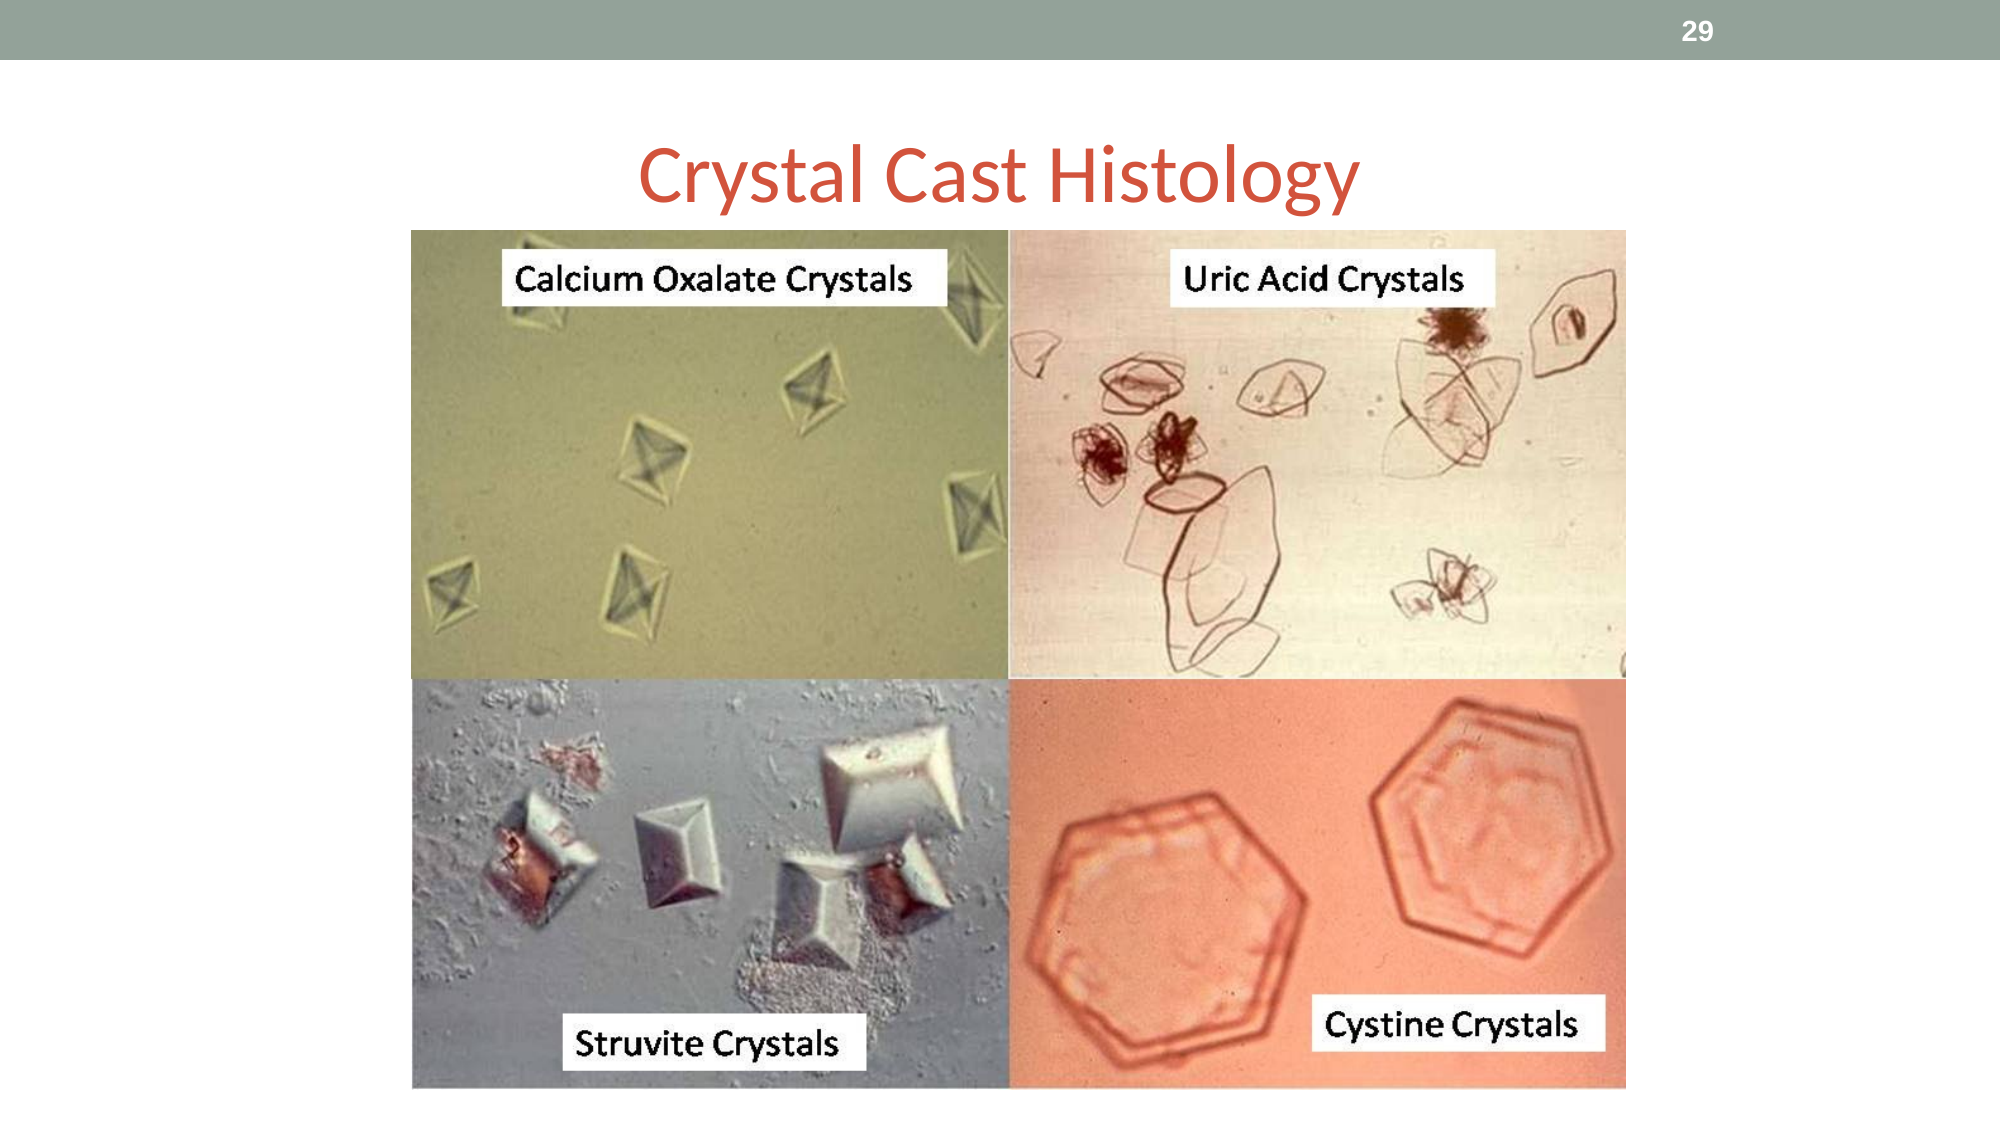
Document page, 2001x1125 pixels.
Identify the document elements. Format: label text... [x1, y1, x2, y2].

slide_number 29 [1666, 3, 1900, 57]
title Crystal Cast Histology [99, 87, 1900, 250]
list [411, 230, 1626, 1090]
